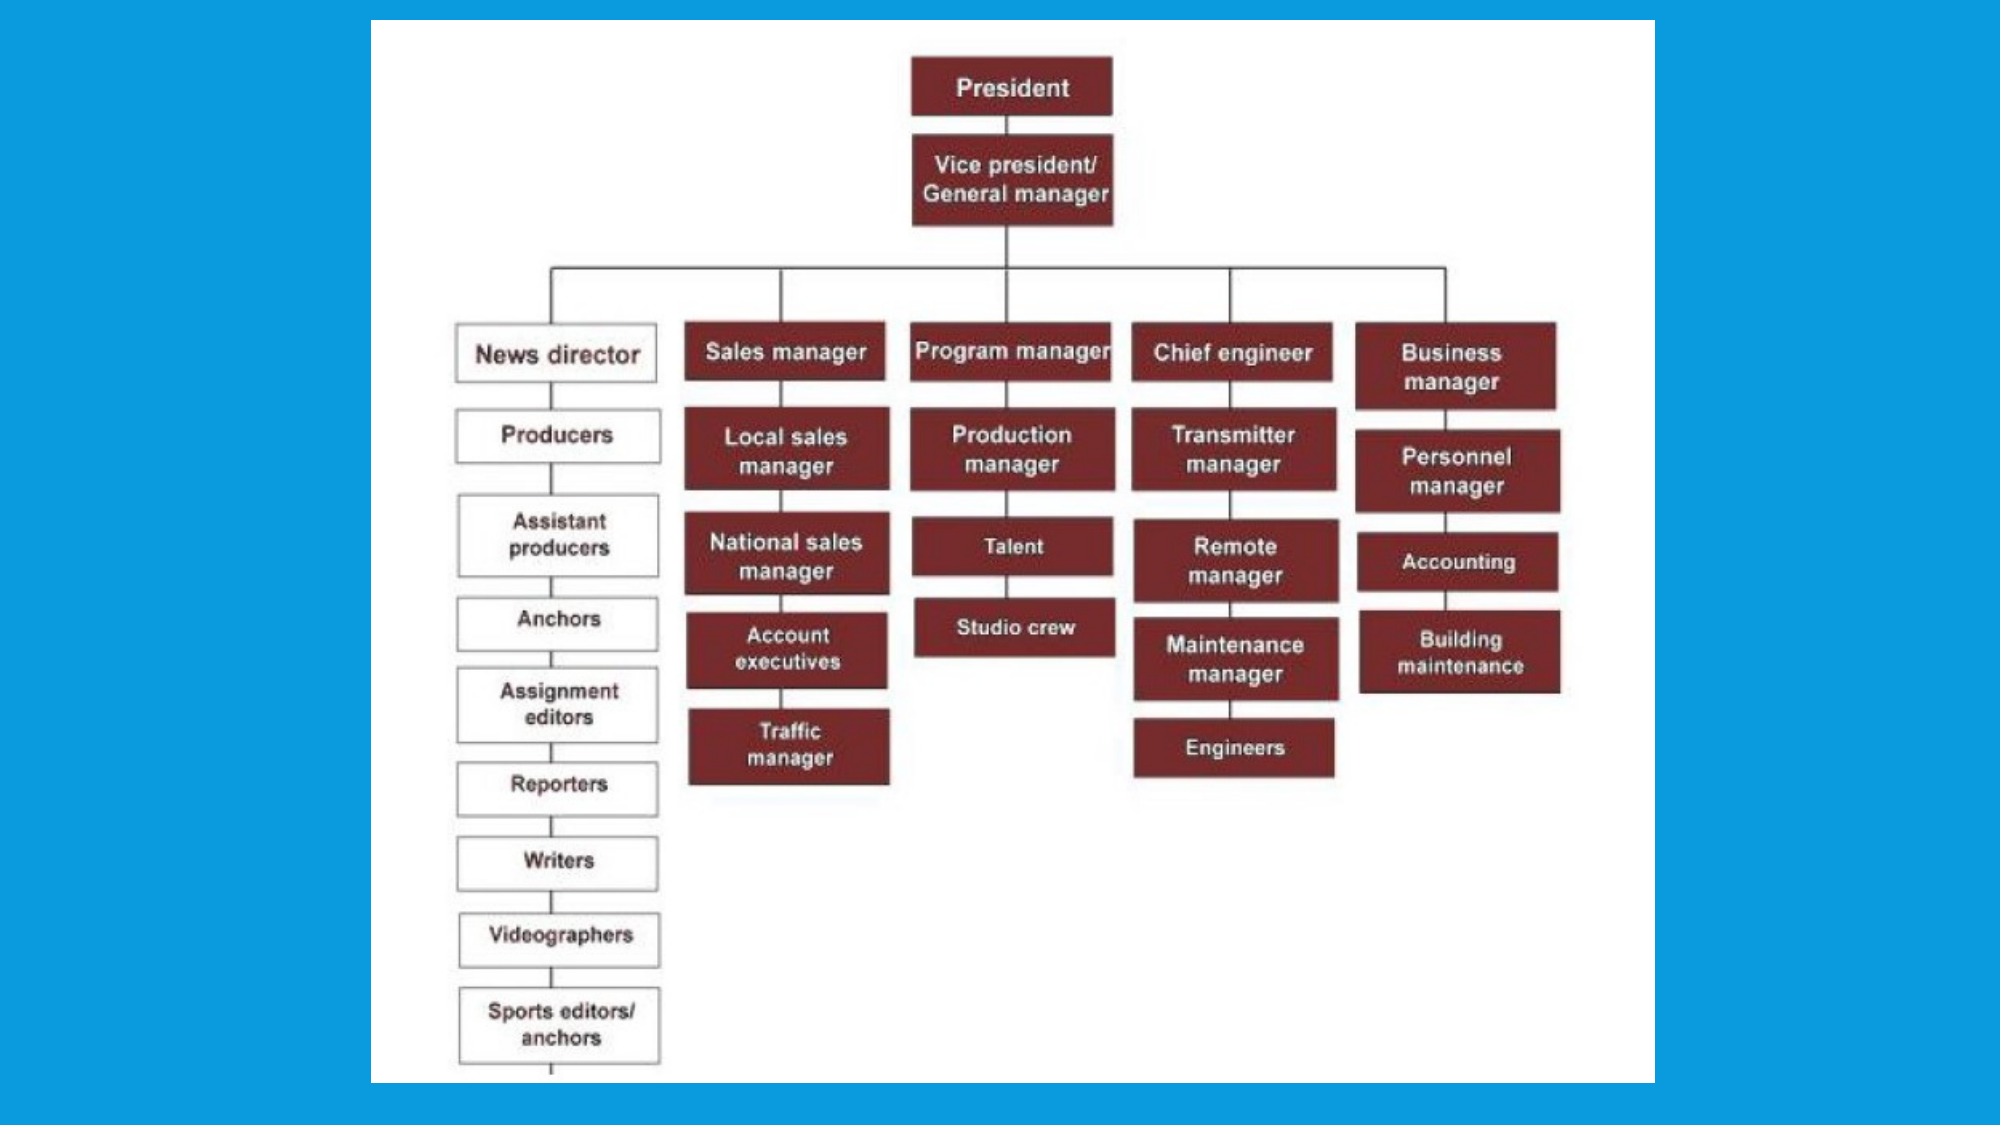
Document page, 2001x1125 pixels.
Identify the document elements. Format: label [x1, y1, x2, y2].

picture [372, 21, 1654, 1082]
